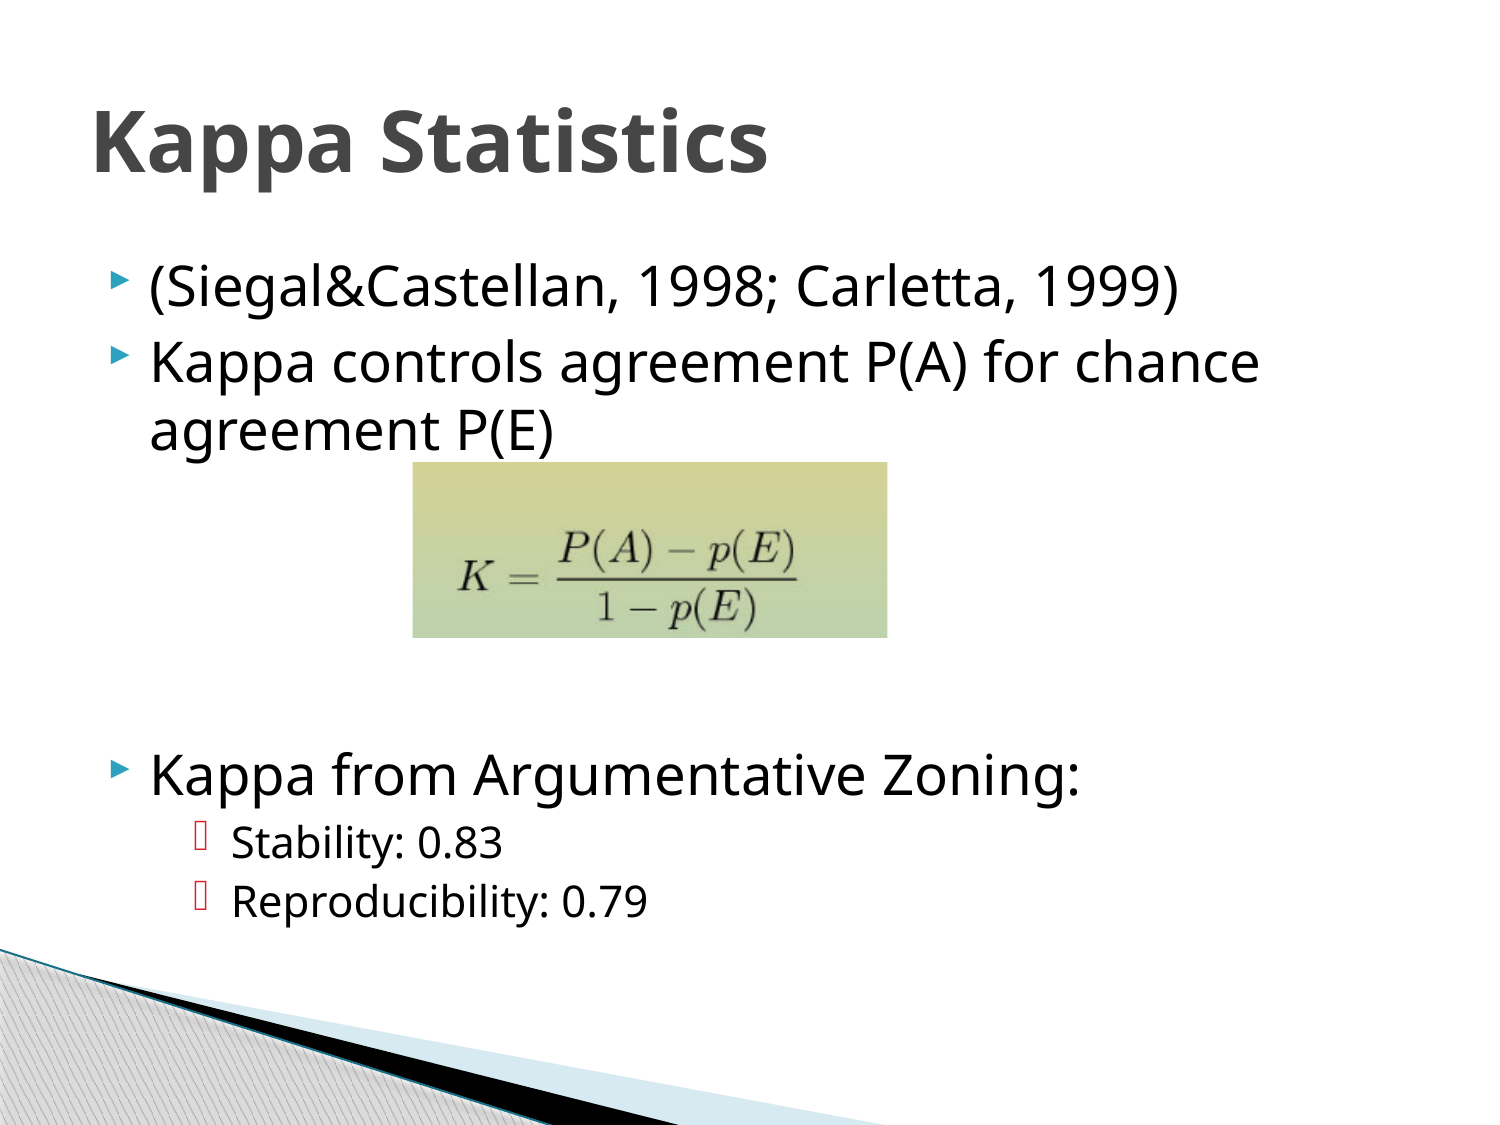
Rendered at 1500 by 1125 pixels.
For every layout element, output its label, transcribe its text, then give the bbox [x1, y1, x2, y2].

picture [412, 462, 888, 638]
list (Siegal&Castellan, 1998; Carletta, 1999) Kappa controls agreement P(A) for chance agreement P(E) Kappa from Argumentative Zoning: Stability: 0.83 Reproducibility: 0.79 [75, 243, 1425, 986]
title Kappa Statistics [75, 45, 1425, 233]
